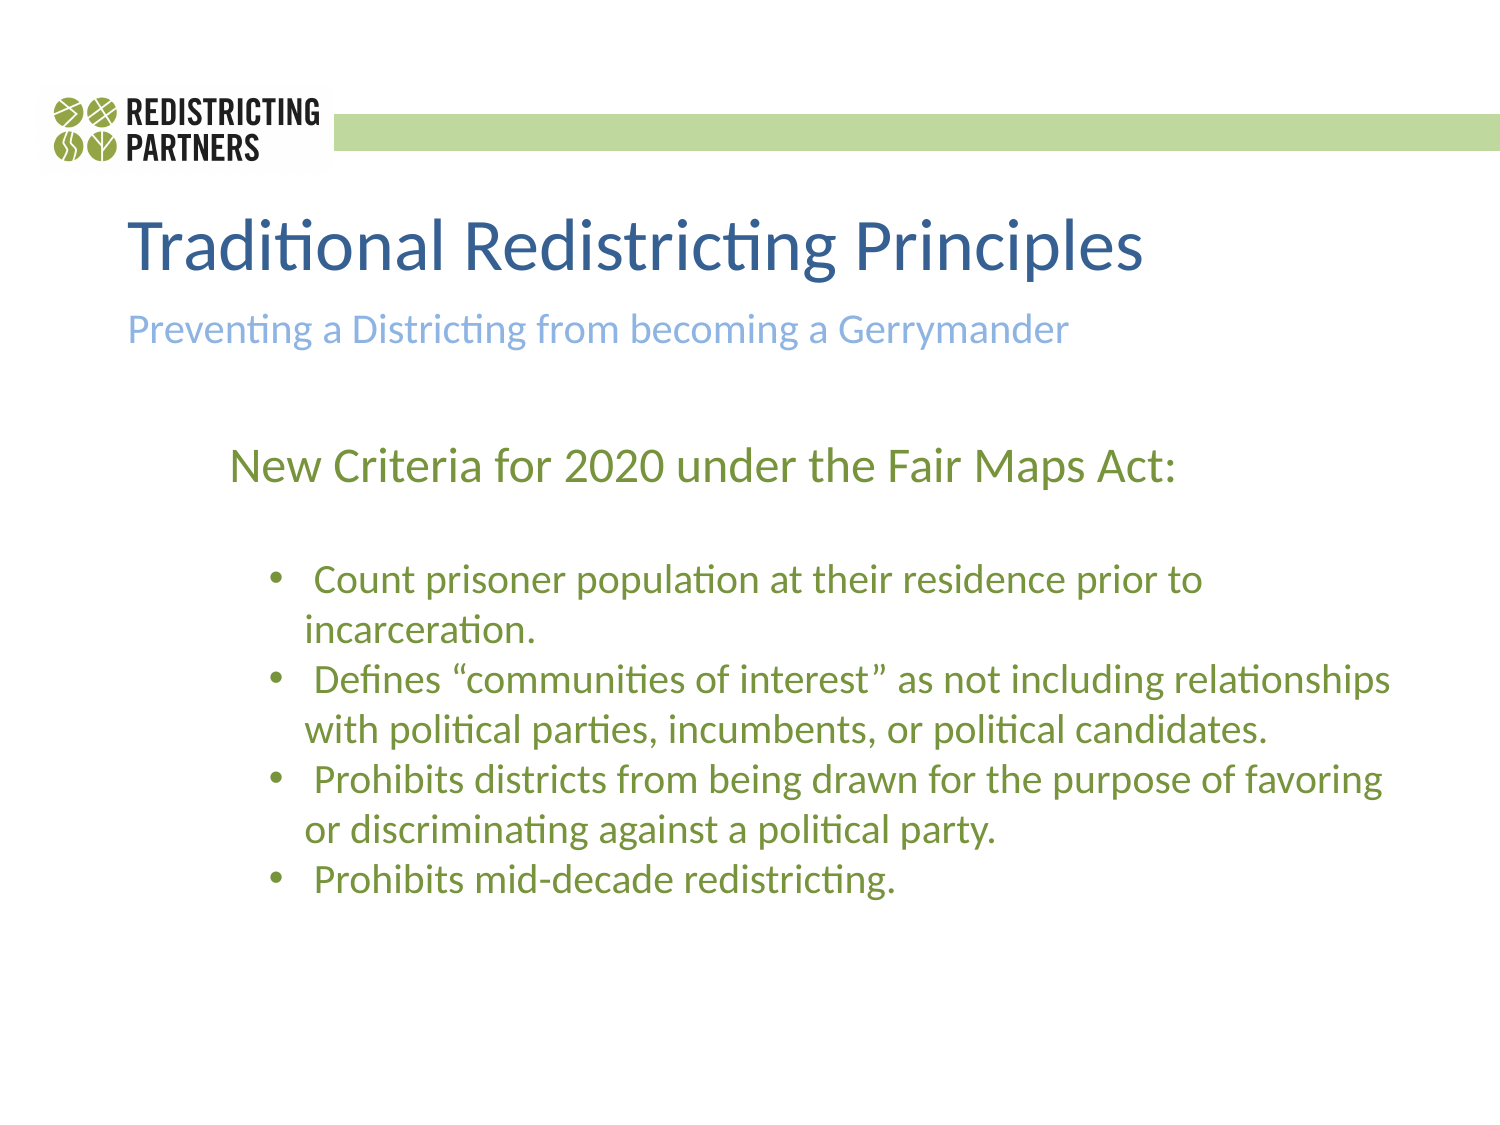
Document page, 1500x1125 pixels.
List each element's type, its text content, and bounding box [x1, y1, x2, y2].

text_box Preventing a Districting from becoming a Gerrymander [112, 293, 1190, 397]
text_box New Criteria for 2020 under the Fair Maps Act: Count prisoner population at their residence prior to incarceration. Defines “communities of interest” as not including relationships with political parties, incumbents, or political candidates. Prohibits districts from being drawn for the purpose of favoring or discriminating against a political party. Prohibits mid-decade redistricting. [214, 424, 1432, 910]
text_box Traditional Redistricting Principles [112, 187, 1358, 294]
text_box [35, 85, 1500, 174]
